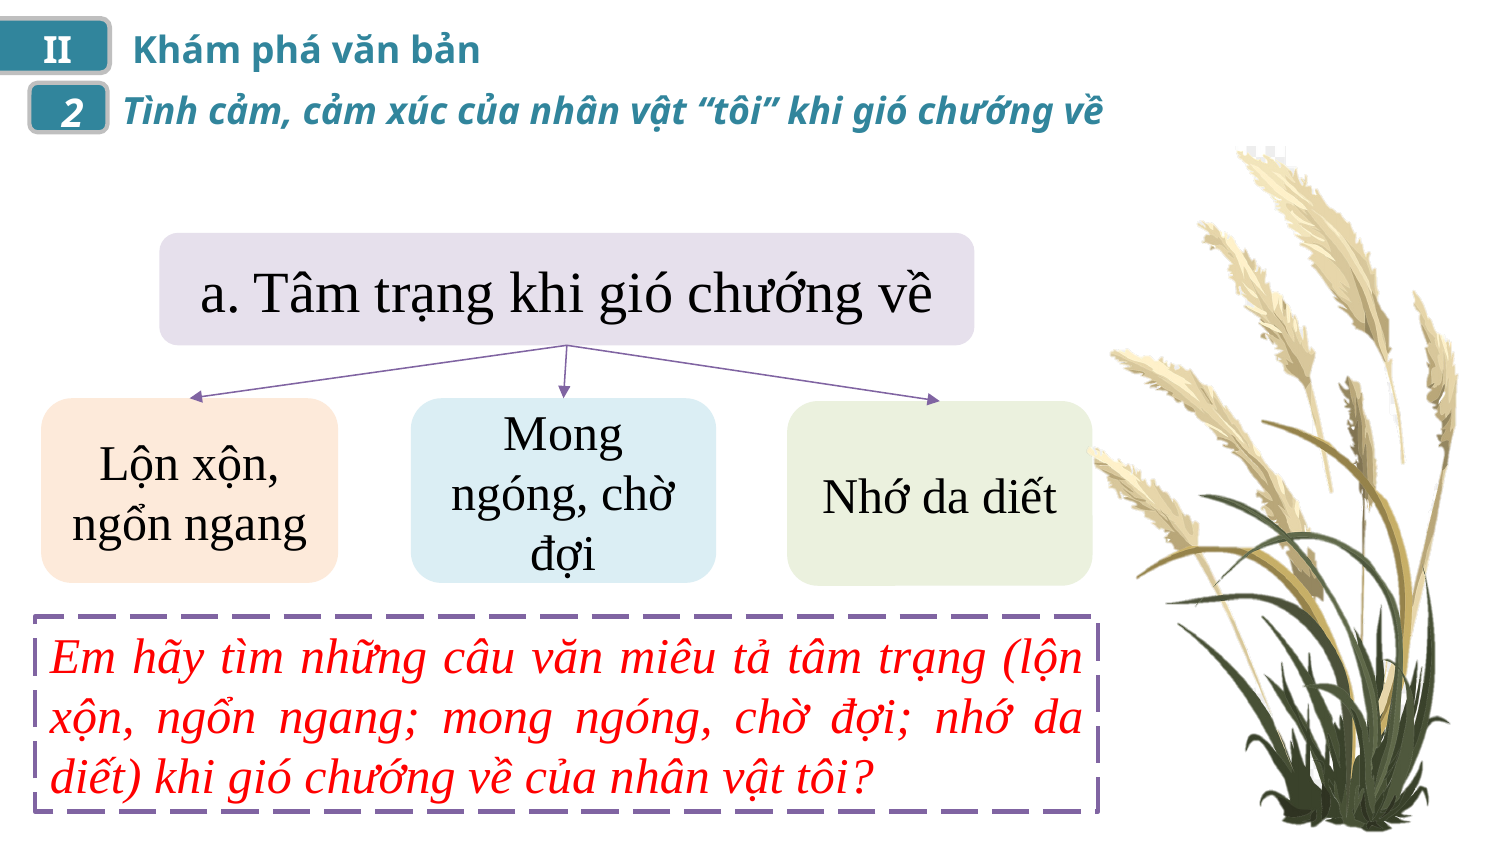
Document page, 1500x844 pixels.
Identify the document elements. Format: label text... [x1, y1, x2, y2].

text_box Lộn xộn, ngổn ngang [39, 396, 341, 586]
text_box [189, 345, 564, 399]
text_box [0, 18, 1152, 80]
text_box Mong ngóng, chờ đợi [408, 407, 719, 586]
text_box a. Tâm trạng khi gió chướng về [157, 230, 977, 348]
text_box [566, 345, 941, 402]
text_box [29, 79, 1500, 145]
picture [1044, 146, 1477, 834]
text_box Nhớ da diết [785, 398, 1039, 588]
text_box Em hãy tìm những câu văn miêu tả tâm trạng (lộn xộn, ngổn ngang; mong ngóng, chờ đợi; nhớ da diết) khi gió chướng về của nhân vật tôi? [34, 616, 1039, 812]
